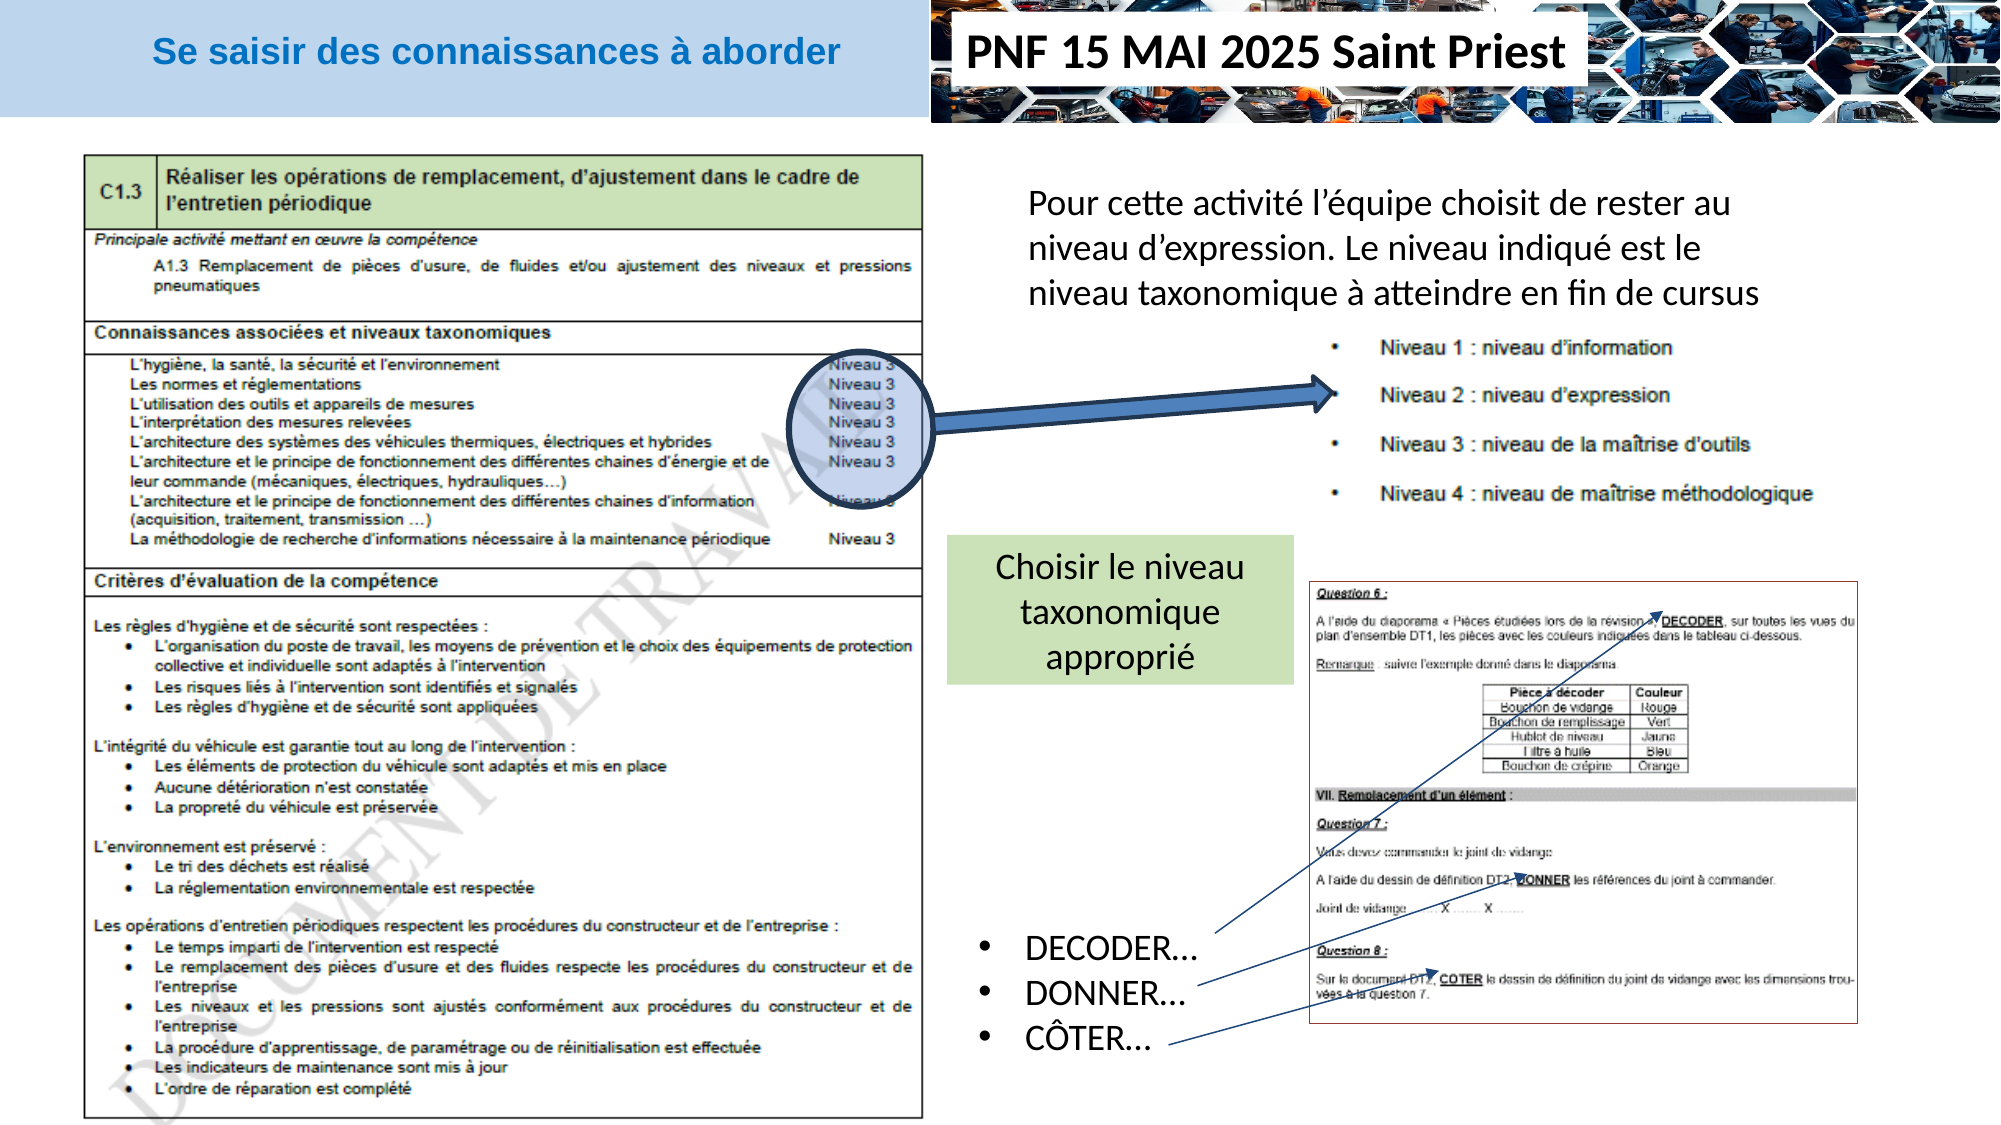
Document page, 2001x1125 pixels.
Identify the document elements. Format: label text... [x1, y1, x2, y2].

text_box [952, 383, 1303, 434]
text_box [1214, 610, 1664, 934]
text_box Se saisir des connaissances à aborder [137, 19, 857, 80]
picture [55, 130, 948, 1125]
text_box Pour cette activité l’équipe choisit de rester au niveau d’expression. Le niveau indiqué est le niveau taxonomique à atteindre en fin de cursus [1013, 170, 1809, 321]
picture [931, 0, 2000, 123]
picture [1308, 322, 1889, 526]
picture [1308, 580, 1858, 1024]
text_box DECODER… DONNER… CÔTER… [963, 916, 1275, 1066]
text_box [1168, 970, 1440, 1046]
text_box Choisir le niveau taxonomique approprié [952, 534, 1294, 685]
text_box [1197, 873, 1528, 986]
